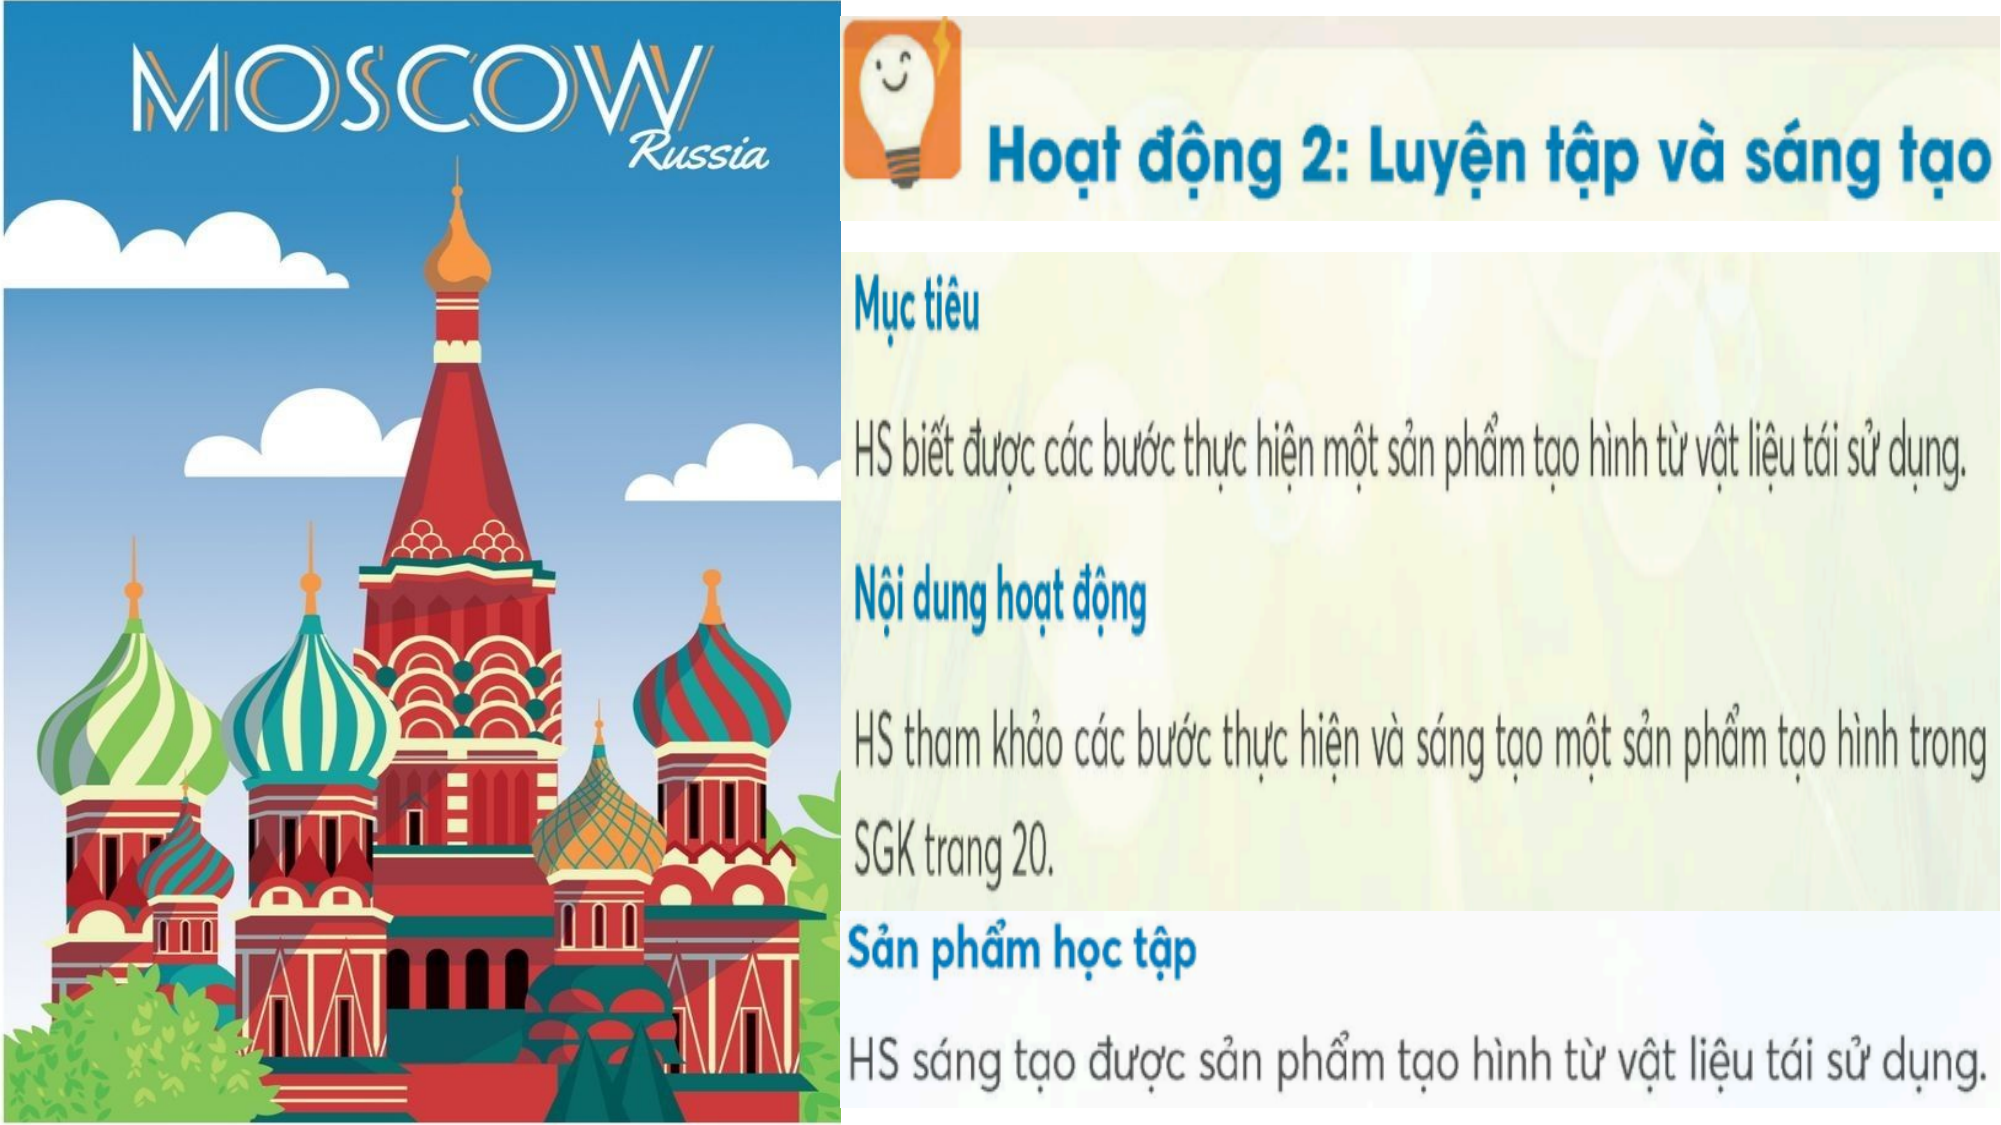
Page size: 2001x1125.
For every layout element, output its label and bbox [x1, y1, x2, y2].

picture [0, 0, 2000, 1125]
text_box [840, 252, 2000, 1108]
